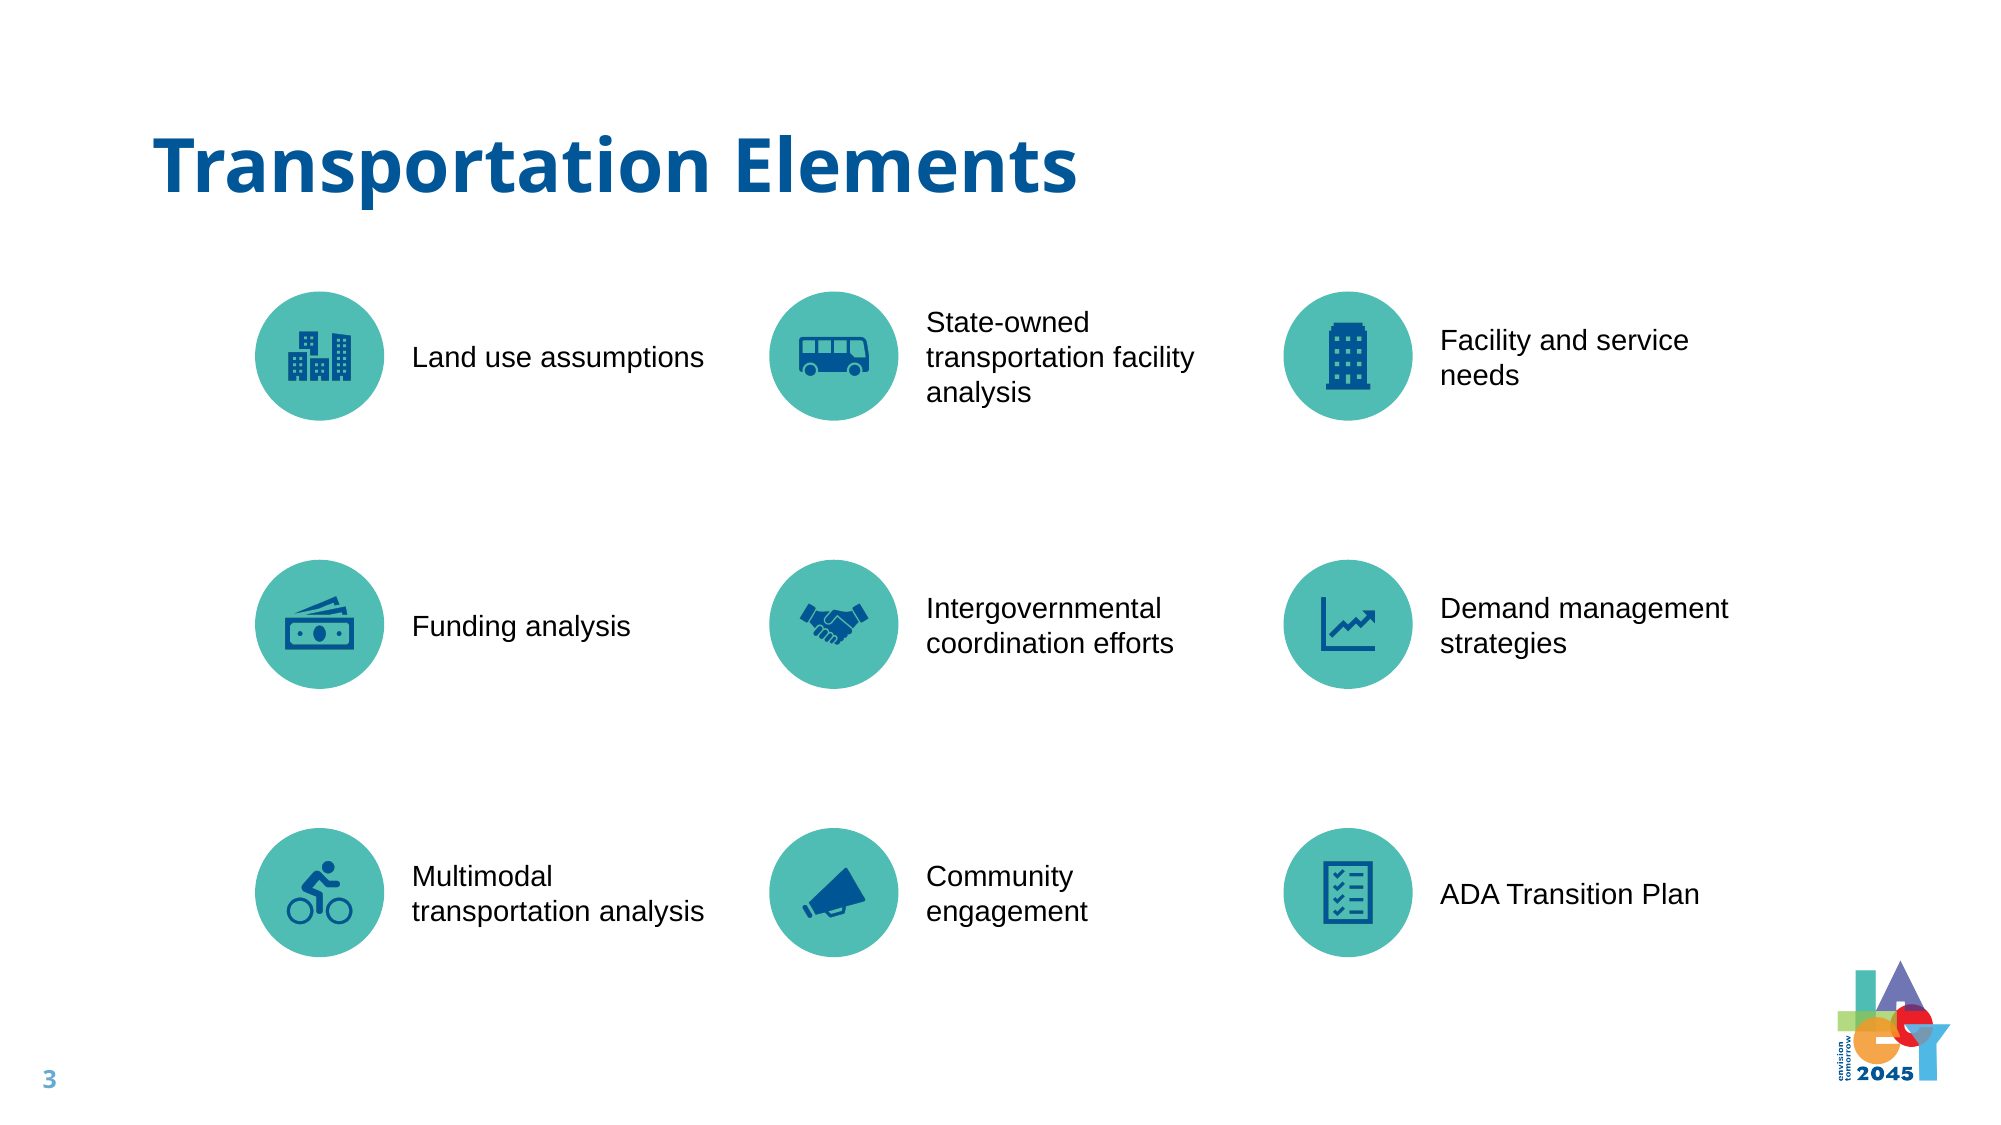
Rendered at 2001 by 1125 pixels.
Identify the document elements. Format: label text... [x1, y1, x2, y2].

picture [1837, 960, 1951, 1081]
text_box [252, 215, 1747, 1034]
slide_number 3 [27, 1050, 478, 1111]
title Transportation Elements [137, 59, 1863, 278]
